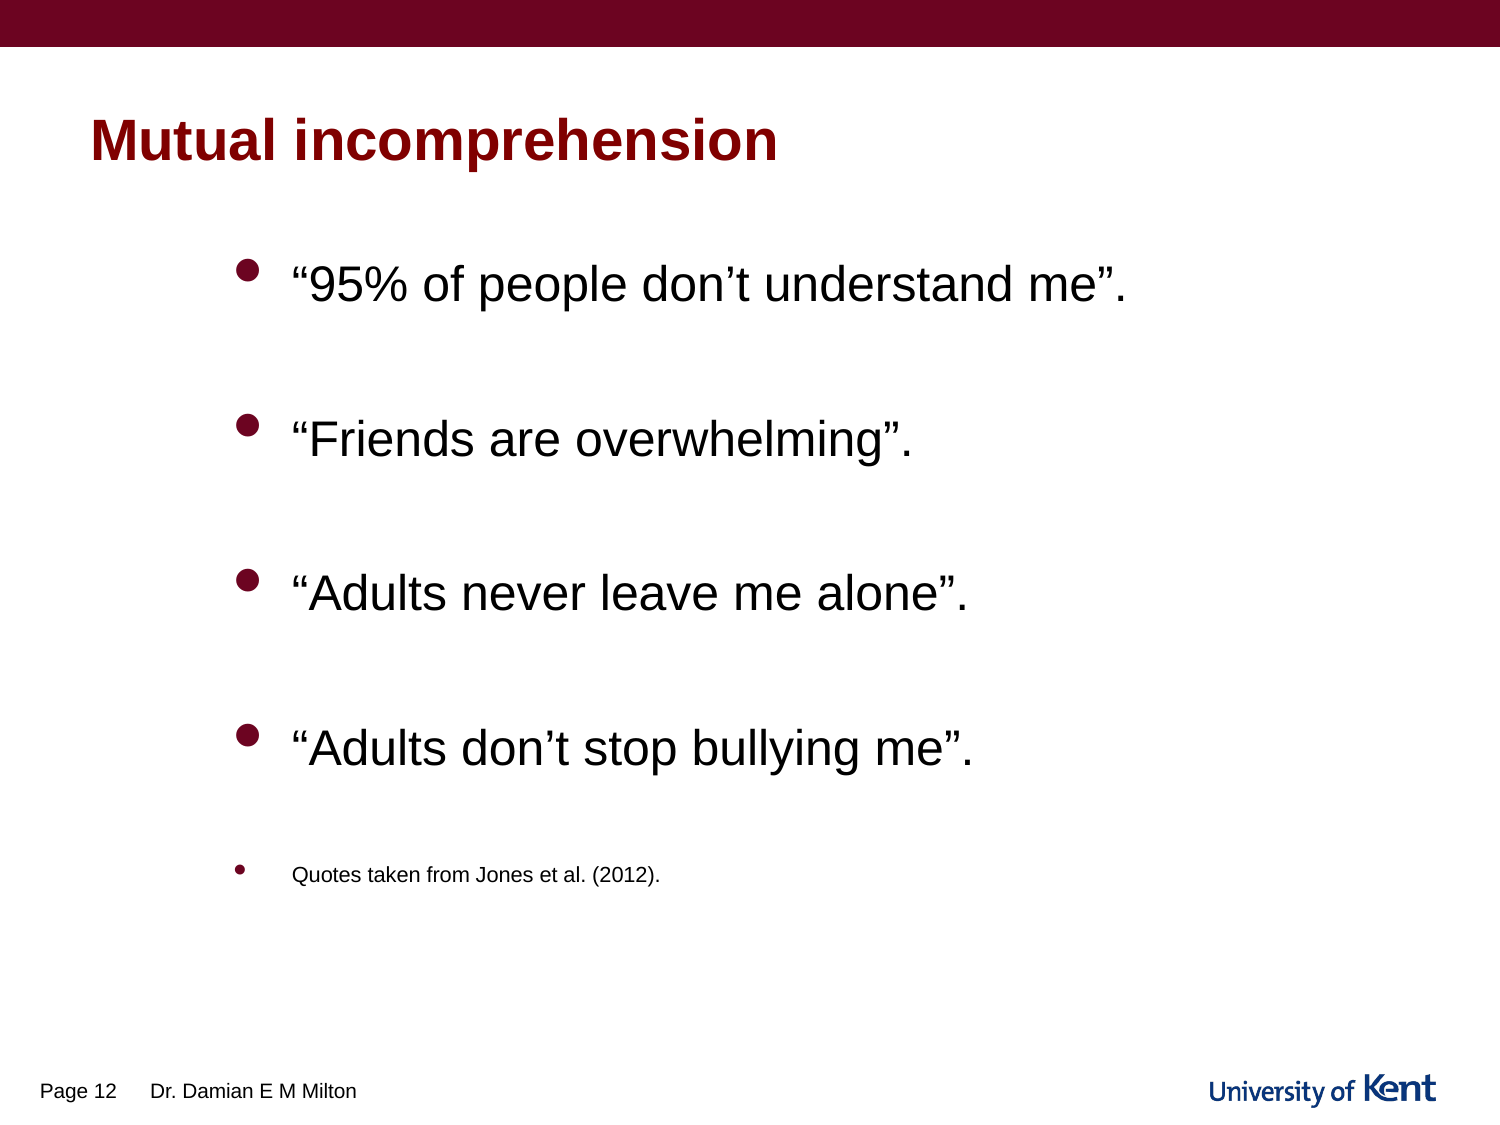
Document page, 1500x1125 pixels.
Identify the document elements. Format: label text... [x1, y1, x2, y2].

footer Dr. Damian E M Milton [135, 1070, 1200, 1111]
title Mutual incomprehension [75, 90, 1436, 185]
slide_number Page 12 [24, 1068, 136, 1113]
list “95% of people don’t understand me”. “Friends are overwhelming”. “Adults never leave me alone”. “Adults don’t stop bullying me”. Quotes taken from Jones et al. (2012). [218, 243, 1365, 1047]
picture [1210, 1074, 1436, 1108]
